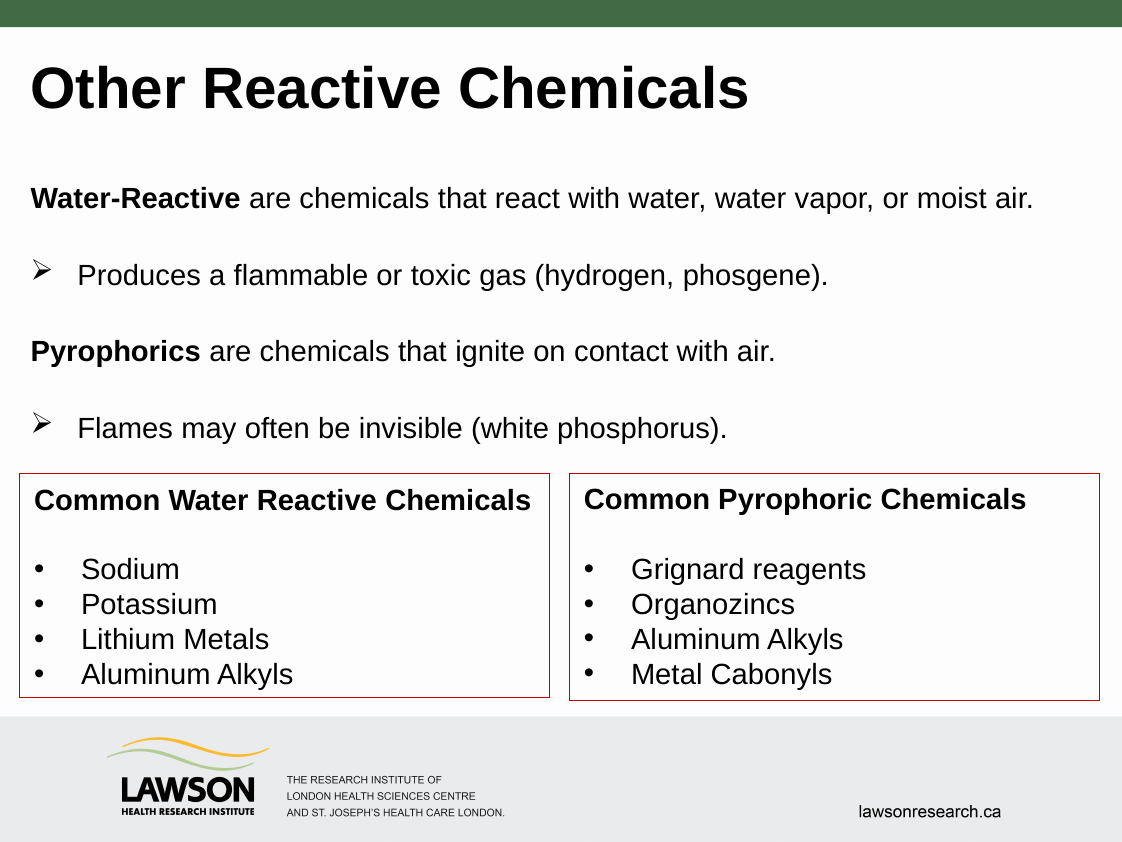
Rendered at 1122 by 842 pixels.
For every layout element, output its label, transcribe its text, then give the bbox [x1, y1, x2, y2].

text_box Common Pyrophoric Chemicals Grignard reagents Organozincs Aluminum Alkyls Metal Cabonyls [569, 473, 1100, 701]
list Water-Reactive are chemicals that react with water, water vapor, or moist air. Produces a flammable or toxic gas (hydrogen, phosgene). Pyrophorics are chemicals that ignite on contact with air. Flames may often be invisible (white phosphorus). [30, 168, 1088, 469]
picture [0, 0, 1122, 842]
text_box Common Water Reactive Chemicals Sodium Potassium Lithium Metals Aluminum Alkyls [19, 473, 550, 698]
title Other Reactive Chemicals [30, 47, 975, 128]
